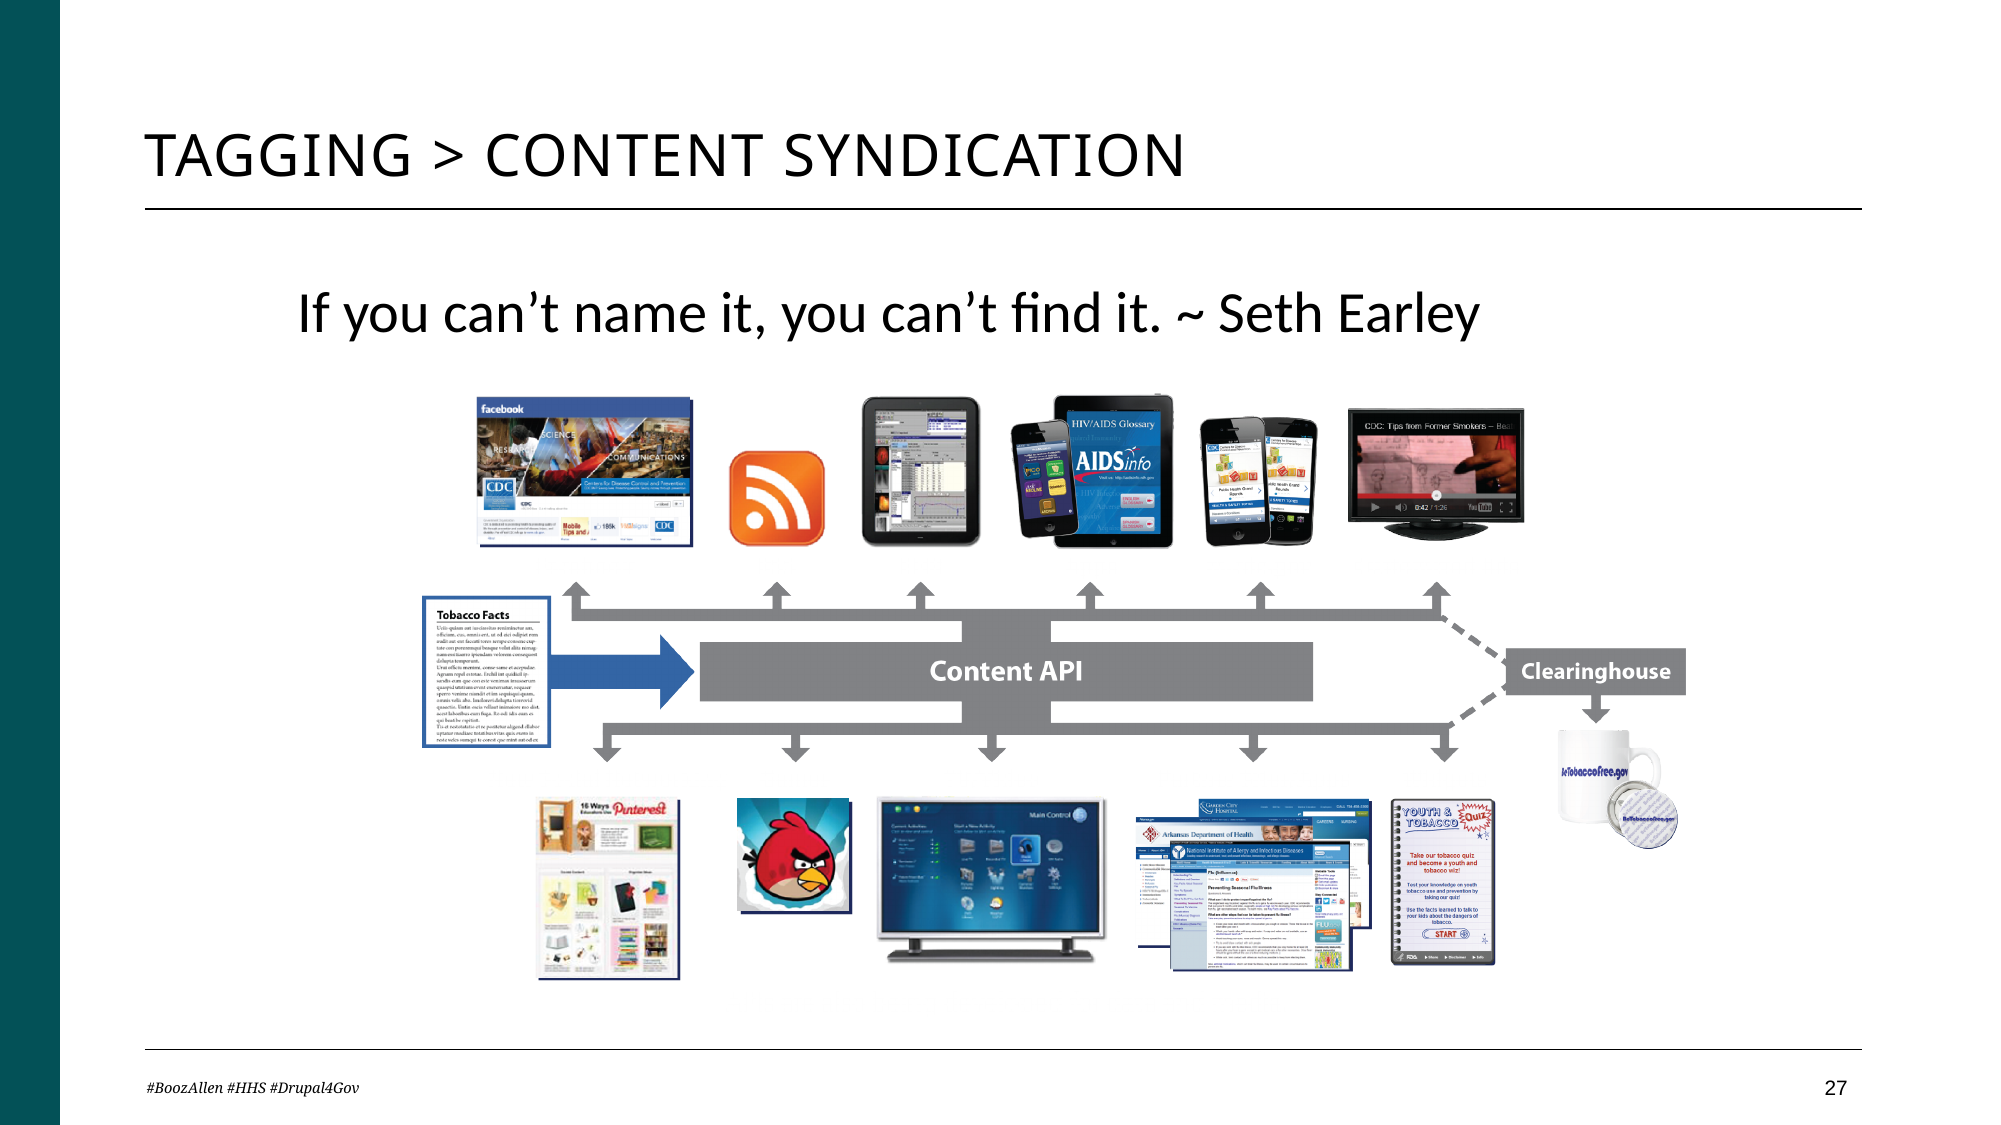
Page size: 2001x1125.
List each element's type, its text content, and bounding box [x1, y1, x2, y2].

list If you can’t name it, you can’t find it. ~ Seth Earley [282, 258, 2000, 1018]
title TAGGING > CONTENT SYNDICATION [144, 28, 1863, 190]
picture [421, 391, 1686, 1018]
footer #BoozAllen #HHS #Drupal4Gov [144, 1049, 1763, 1125]
slide_number 26 [1763, 1050, 1863, 1125]
